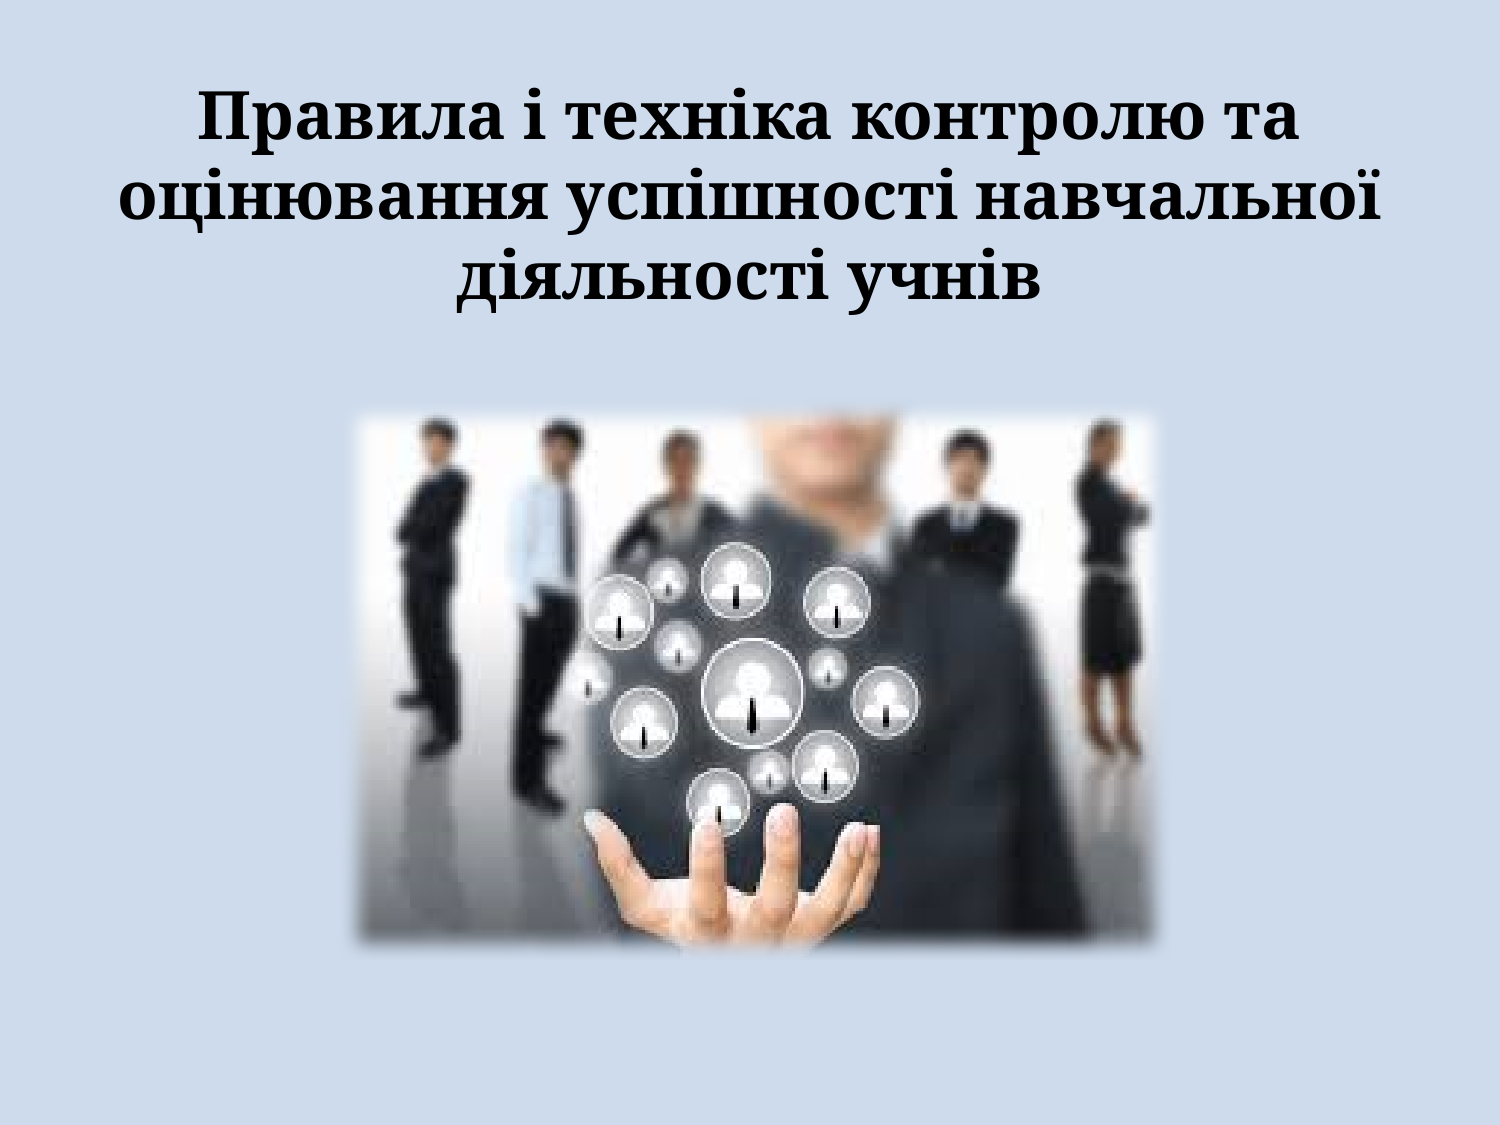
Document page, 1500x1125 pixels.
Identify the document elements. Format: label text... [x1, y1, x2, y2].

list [339, 398, 1173, 962]
title Правила і техніка контролю та оцінювання успішності навчальної діяльності учнів [75, 45, 1425, 340]
